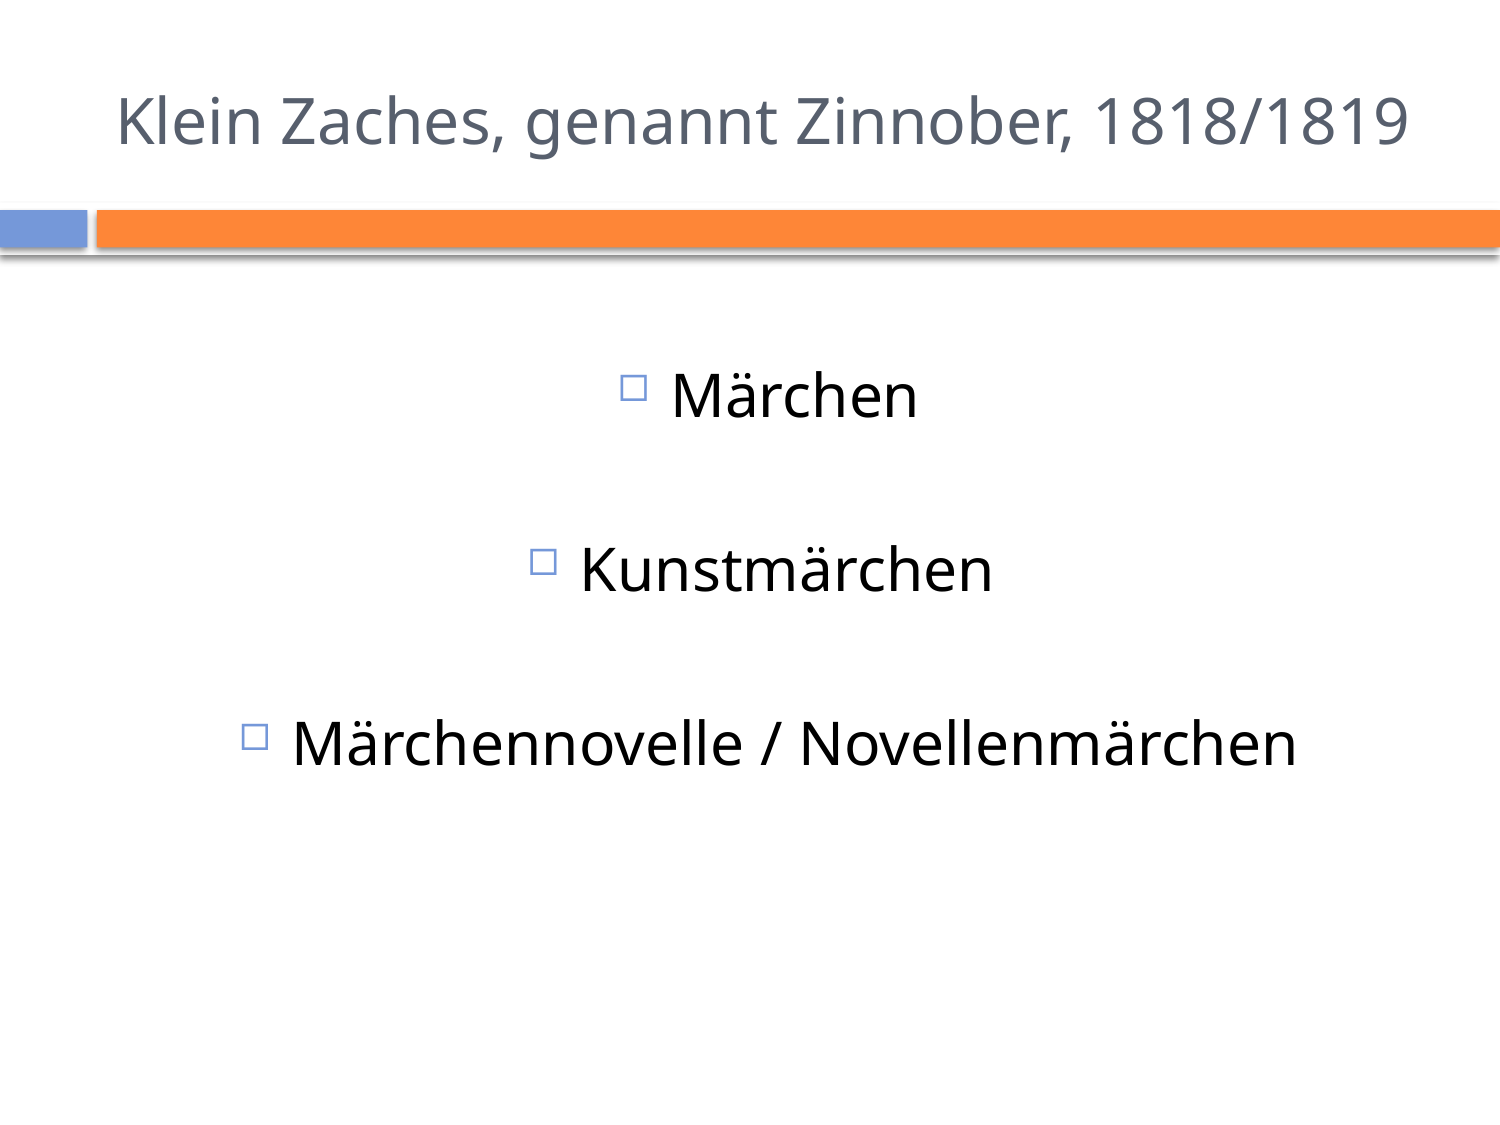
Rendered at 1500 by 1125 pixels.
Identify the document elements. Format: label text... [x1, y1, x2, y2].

list Märchen Kunstmärchen Märchennovelle / Novellenmärchen [100, 262, 1438, 1000]
title Klein Zaches, genannt Zinnober, 1818/1819 [100, 37, 1438, 200]
